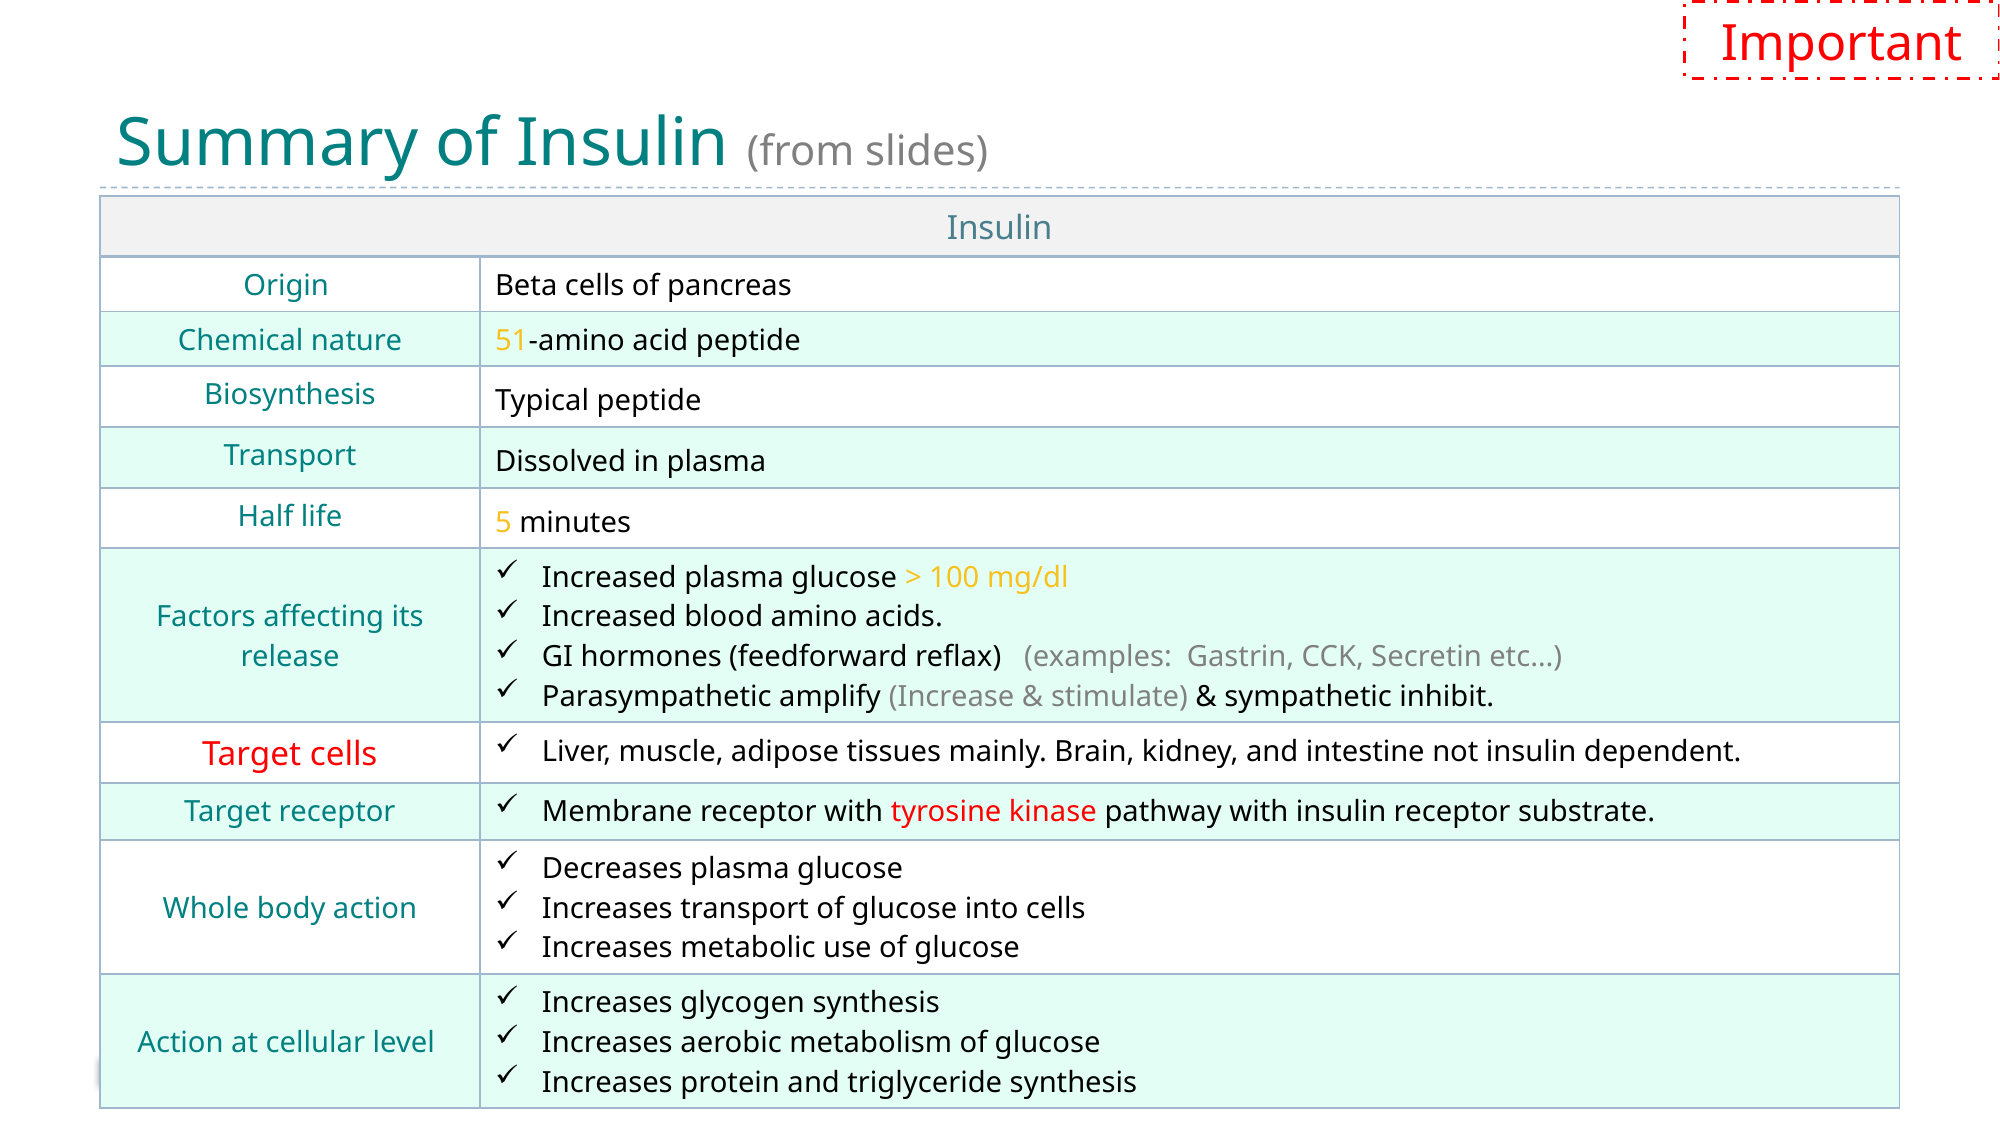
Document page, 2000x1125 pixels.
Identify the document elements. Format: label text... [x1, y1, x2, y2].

table_cell Whole body action [101, 841, 479, 973]
table_cell 5 minutes [481, 489, 1899, 547]
table_cell Transport [101, 428, 479, 487]
table_cell Biosynthesis [101, 367, 479, 426]
table_cell Chemical nature [101, 312, 479, 365]
table_cell Typical peptide [481, 367, 1899, 426]
table_cell Liver, muscle, adipose tissues mainly. Brain, kidney, and intestine not insulin dependent. [481, 723, 1899, 782]
table_cell Target receptor [101, 784, 479, 839]
table_cell Increases glycogen synthesis Increases aerobic metabolism of glucose Increases protein and triglyceride synthesis [481, 975, 1899, 1107]
table_cell Beta cells of pancreas [481, 258, 1899, 311]
text_box Important [1683, 0, 2000, 80]
table_cell Half life [101, 489, 479, 547]
table_cell Target cells [101, 723, 479, 782]
title Summary of Insulin (from slides) [99, 24, 1900, 188]
table_cell 51-amino acid peptide [481, 312, 1899, 365]
table_cell Factors affecting its release [101, 549, 479, 721]
table_cell Origin [101, 258, 479, 311]
table_cell Action at cellular level [101, 975, 479, 1107]
table_header Insulin [101, 197, 1899, 255]
table_cell Dissolved in plasma [481, 428, 1899, 487]
table_cell Decreases plasma glucose Increases transport of glucose into cells Increases metabolic use of glucose [481, 841, 1899, 973]
table_cell Membrane receptor with tyrosine kinase pathway with insulin receptor substrate. [481, 784, 1899, 839]
table_cell Increased plasma glucose > 100 mg/dl Increased blood amino acids. GI hormones (feedforward reflax) (examples: Gastrin, CCK, Secretin etc…) Parasympathetic amplify (Increase & stimulate) & sympathetic inhibit. [481, 549, 1899, 721]
